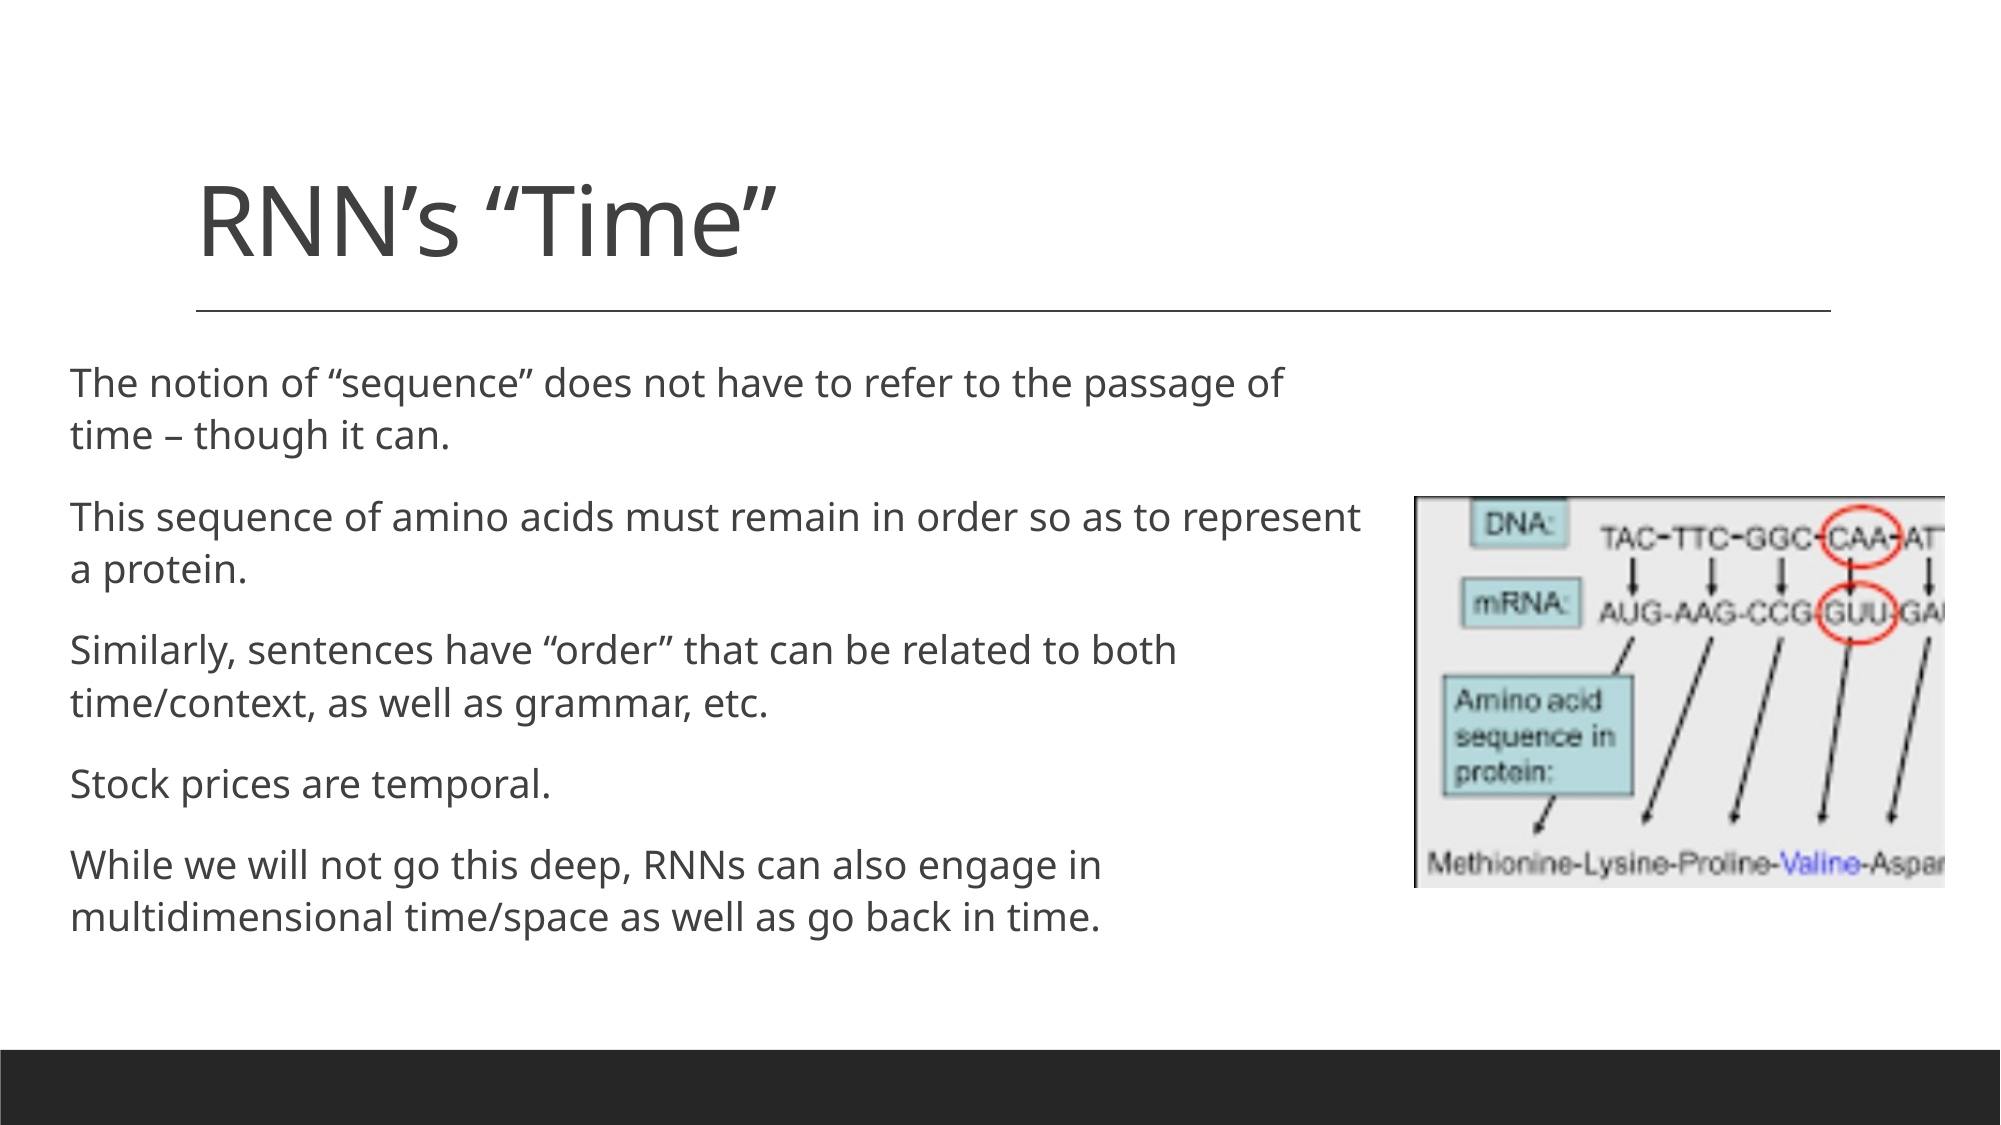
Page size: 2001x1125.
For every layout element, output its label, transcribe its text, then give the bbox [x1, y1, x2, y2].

list The notion of “sequence” does not have to refer to the passage of time – though it can. This sequence of amino acids must remain in order so as to represent a protein. Similarly, sentences have “order” that can be related to both time/context, as well as grammar, etc. Stock prices are temporal. While we will not go this deep, RNNs can also engage in multidimensional time/space as well as go back in time. [55, 345, 1379, 963]
picture [1413, 496, 1946, 889]
title RNN’s “Time” [180, 47, 1830, 285]
